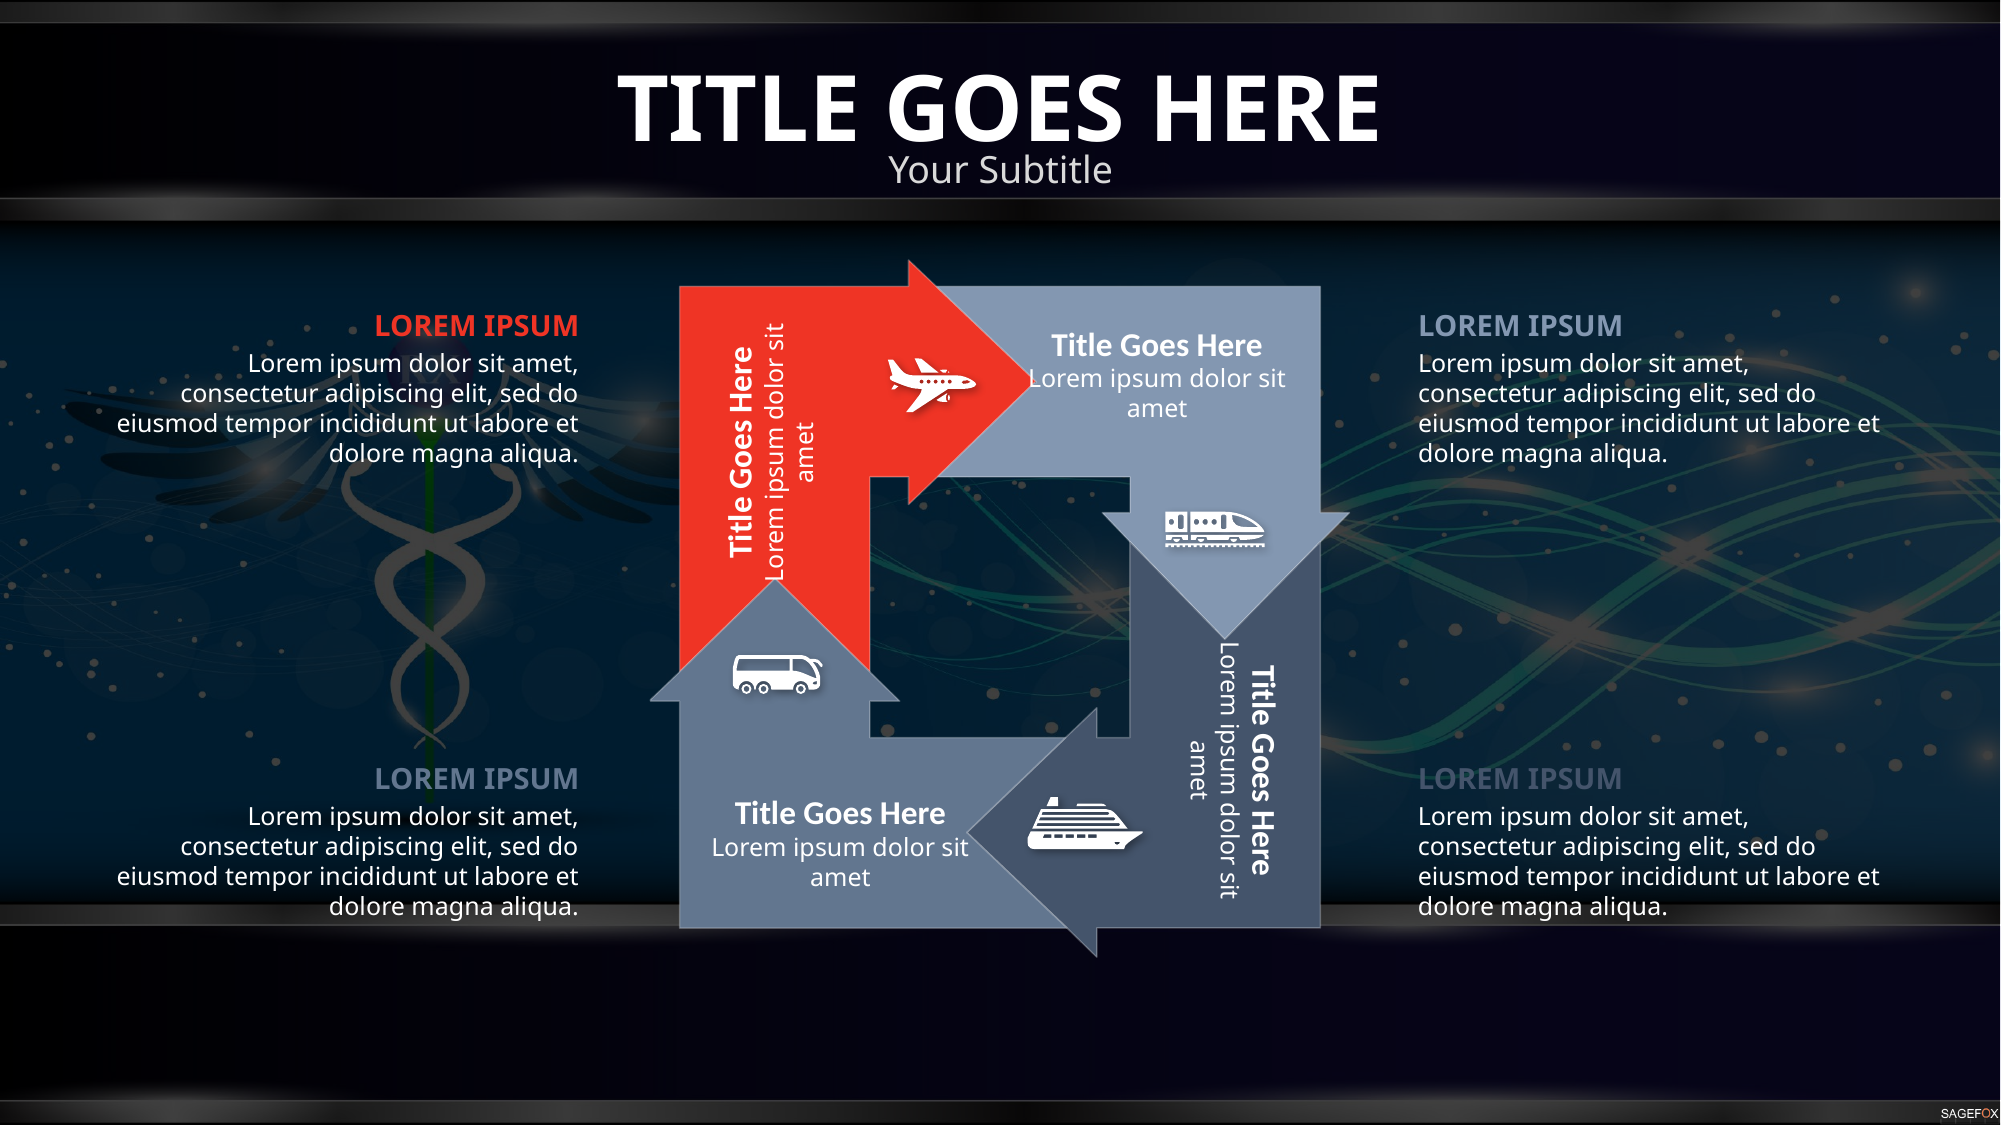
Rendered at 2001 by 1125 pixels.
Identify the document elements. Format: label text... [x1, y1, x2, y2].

text_box [1105, 199, 1326, 345]
text_box LOREM IPSUM Lorem ipsum dolor sit amet, consectetur adipiscing elit, sed do eiusmod tempor incididunt ut labore et dolore magna aliqua. [1403, 300, 1910, 475]
text_box [1027, 831, 1143, 850]
text_box [914, 358, 939, 373]
text_box Title Goes Here Lorem ipsum dolor sit amet [718, 308, 819, 598]
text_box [548, 42, 1452, 199]
text_box [650, 598, 1068, 929]
text_box LOREM IPSUM Lorem ipsum dolor sit amet, consectetur adipiscing elit, sed do eiusmod tempor incididunt ut labore et dolore magna aliqua. [88, 752, 595, 928]
text_box [887, 359, 977, 413]
text_box [985, 541, 1321, 958]
text_box [674, 199, 895, 345]
text_box [1076, 803, 1107, 807]
text_box LOREM IPSUM Lorem ipsum dolor sit amet, consectetur adipiscing elit, sed do eiusmod tempor incididunt ut labore et dolore magna aliqua. [88, 300, 595, 475]
text_box [732, 655, 823, 690]
text_box [758, 683, 769, 694]
picture [0, 0, 2001, 1125]
text_box Title Goes Here Lorem ipsum dolor sit amet [695, 791, 985, 892]
text_box [1046, 797, 1059, 807]
text_box [741, 683, 752, 694]
text_box [936, 286, 1350, 625]
text_box [1165, 534, 1265, 548]
text_box Title Goes Here Lorem ipsum dolor sit amet [1012, 323, 1302, 423]
text_box [1165, 511, 1188, 533]
text_box LOREM IPSUM Lorem ipsum dolor sit amet, consectetur adipiscing elit, sed do eiusmod tempor incididunt ut labore et dolore magna aliqua. [1403, 752, 1910, 928]
text_box [1190, 511, 1265, 533]
text_box [795, 683, 806, 694]
text_box [1032, 809, 1128, 829]
text_box Title Goes Here Lorem ipsum dolor sit amet [1185, 625, 1286, 916]
text_box [679, 260, 1012, 671]
